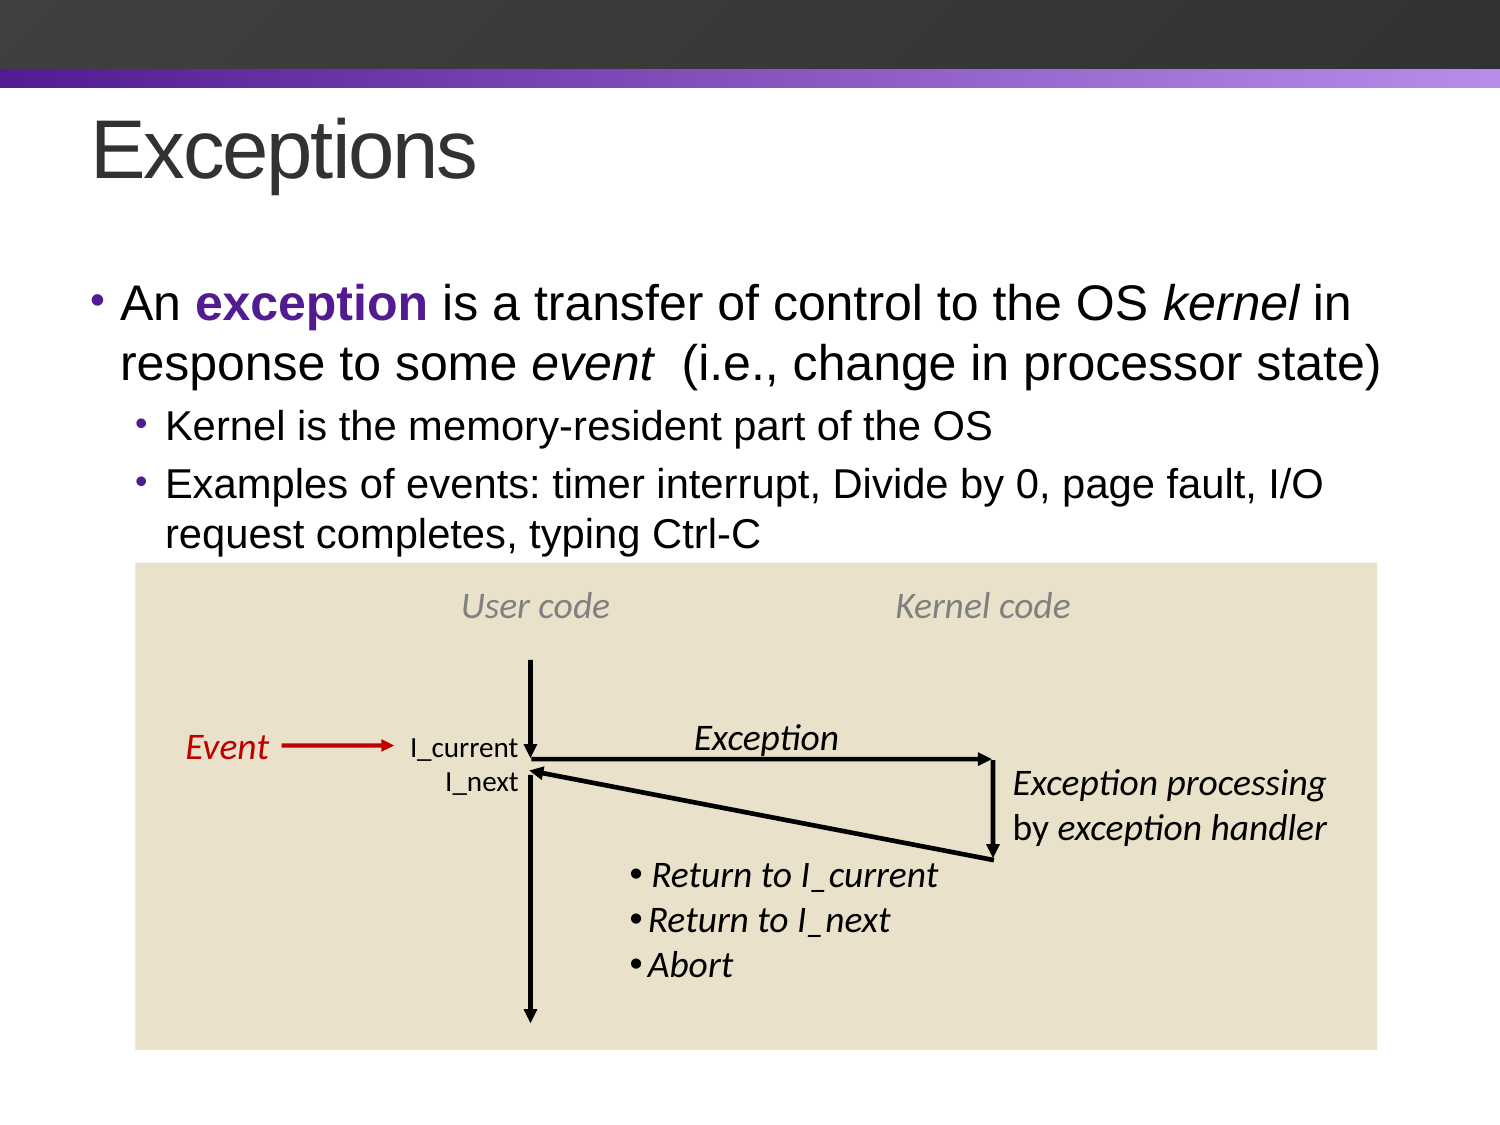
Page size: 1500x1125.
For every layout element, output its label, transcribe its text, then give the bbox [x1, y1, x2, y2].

text_box Return to I_current Return to I_next Abort [614, 843, 954, 993]
title Exceptions [75, 87, 1425, 250]
text_box Exception processing by exception handler [997, 750, 1350, 900]
list An exception is a transfer of control to the OS kernel in response to some event (i.e., change in processor state) Kernel is the memory-resident part of the OS Examples of events: timer interrupt, Divide by 0, page fault, I/O request completes, typing Ctrl-C [75, 262, 1425, 1063]
text_box User code [446, 574, 626, 634]
text_box I_current [395, 721, 534, 771]
text_box [855, 752, 992, 766]
text_box [534, 766, 906, 843]
text_box Event [170, 715, 303, 775]
text_box Kernel code [880, 574, 1087, 634]
text_box [281, 739, 395, 752]
text_box [524, 805, 537, 1024]
text_box I_next [430, 754, 534, 805]
text_box [986, 760, 997, 859]
text_box Exception [678, 705, 855, 765]
